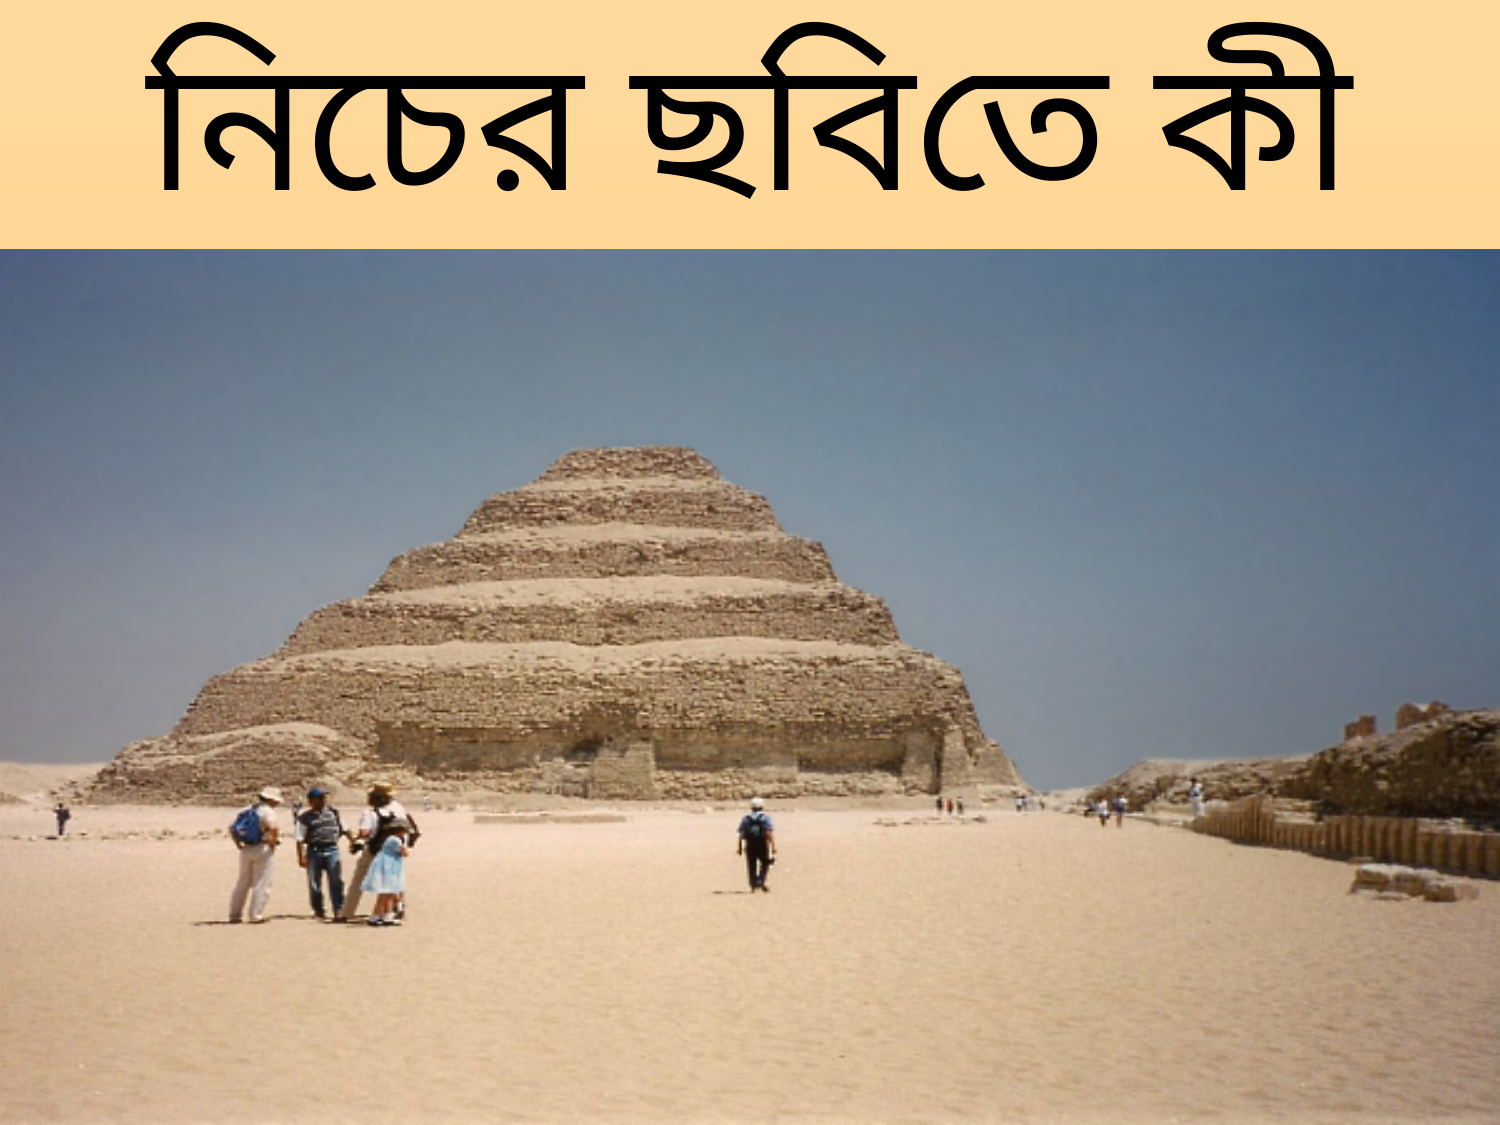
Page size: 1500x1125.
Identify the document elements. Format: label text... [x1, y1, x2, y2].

text_box নিচের ছবিতে কী দেখতে পাচ্ছ? [0, 0, 1500, 249]
picture [0, 249, 1500, 1125]
